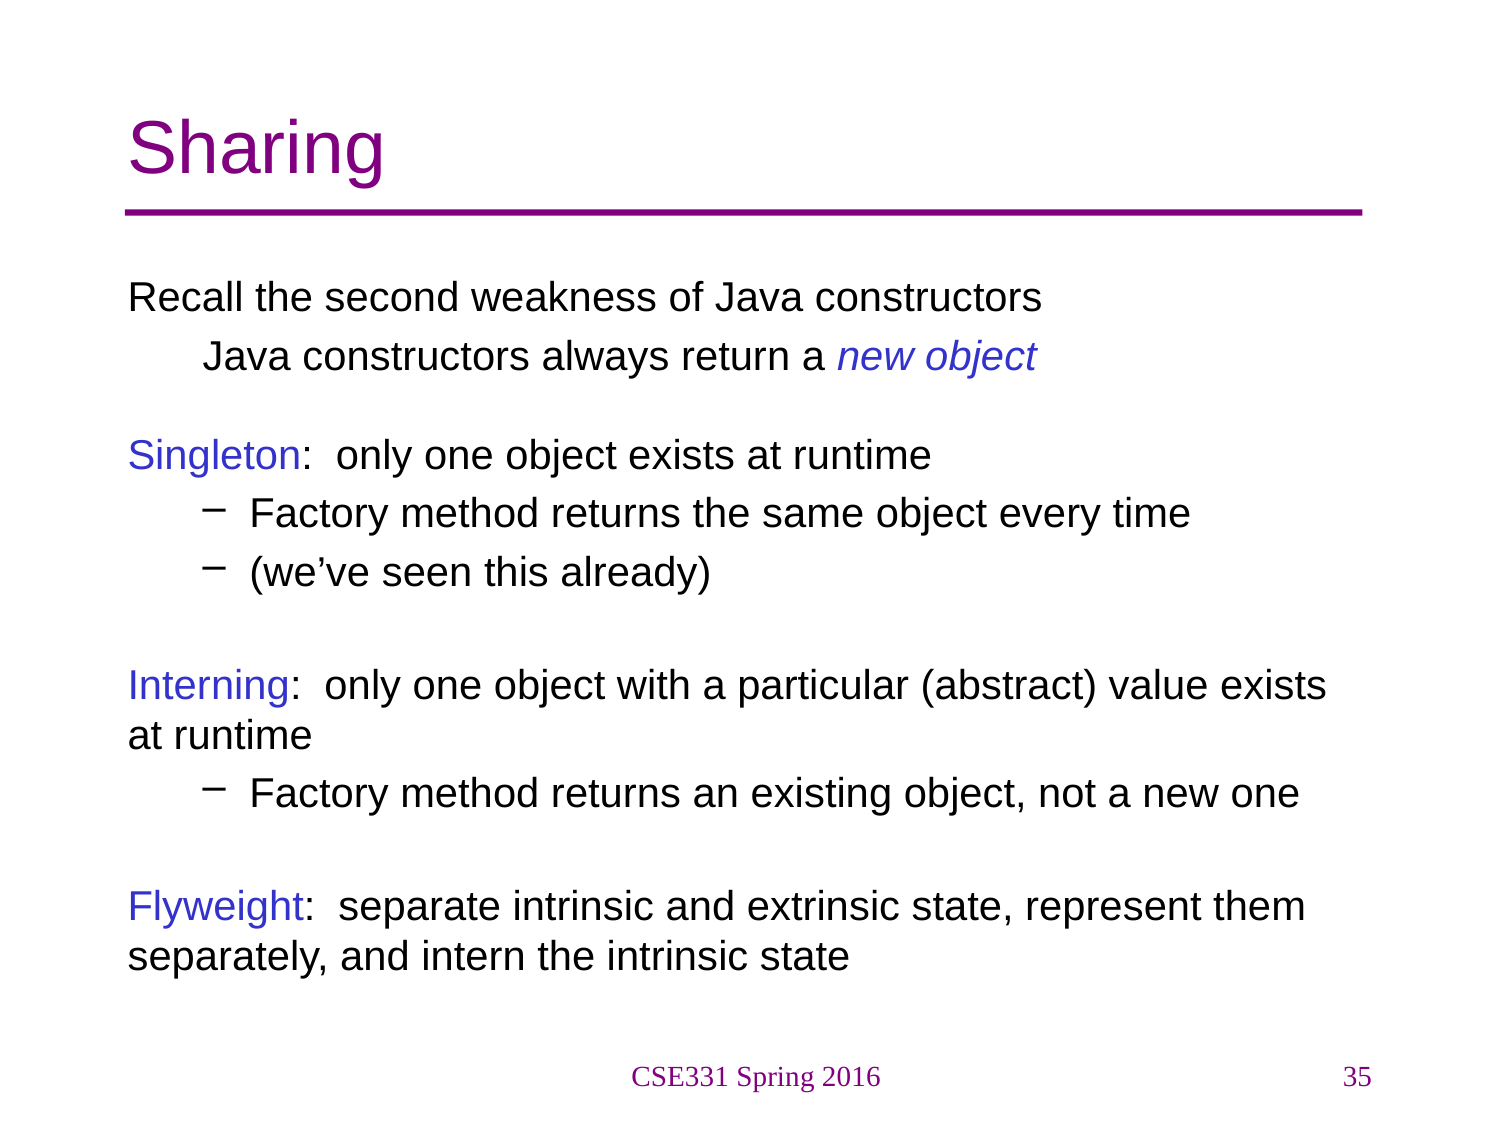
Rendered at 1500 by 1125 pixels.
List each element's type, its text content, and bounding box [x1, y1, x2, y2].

list Recall the second weakness of Java constructors Java constructors always return a new object Singleton: only one object exists at runtime Factory method returns the same object every time (we’ve seen this already) Interning: only one object with a particular (abstract) value exists at runtime Factory method returns an existing object, not a new one Flyweight: separate intrinsic and extrinsic state, represent them separately, and intern the intrinsic state [112, 262, 1388, 1063]
slide_number 35 [1074, 1049, 1388, 1125]
title Sharing [112, 50, 1388, 238]
footer CSE331 Spring 2016 [474, 1049, 1038, 1125]
